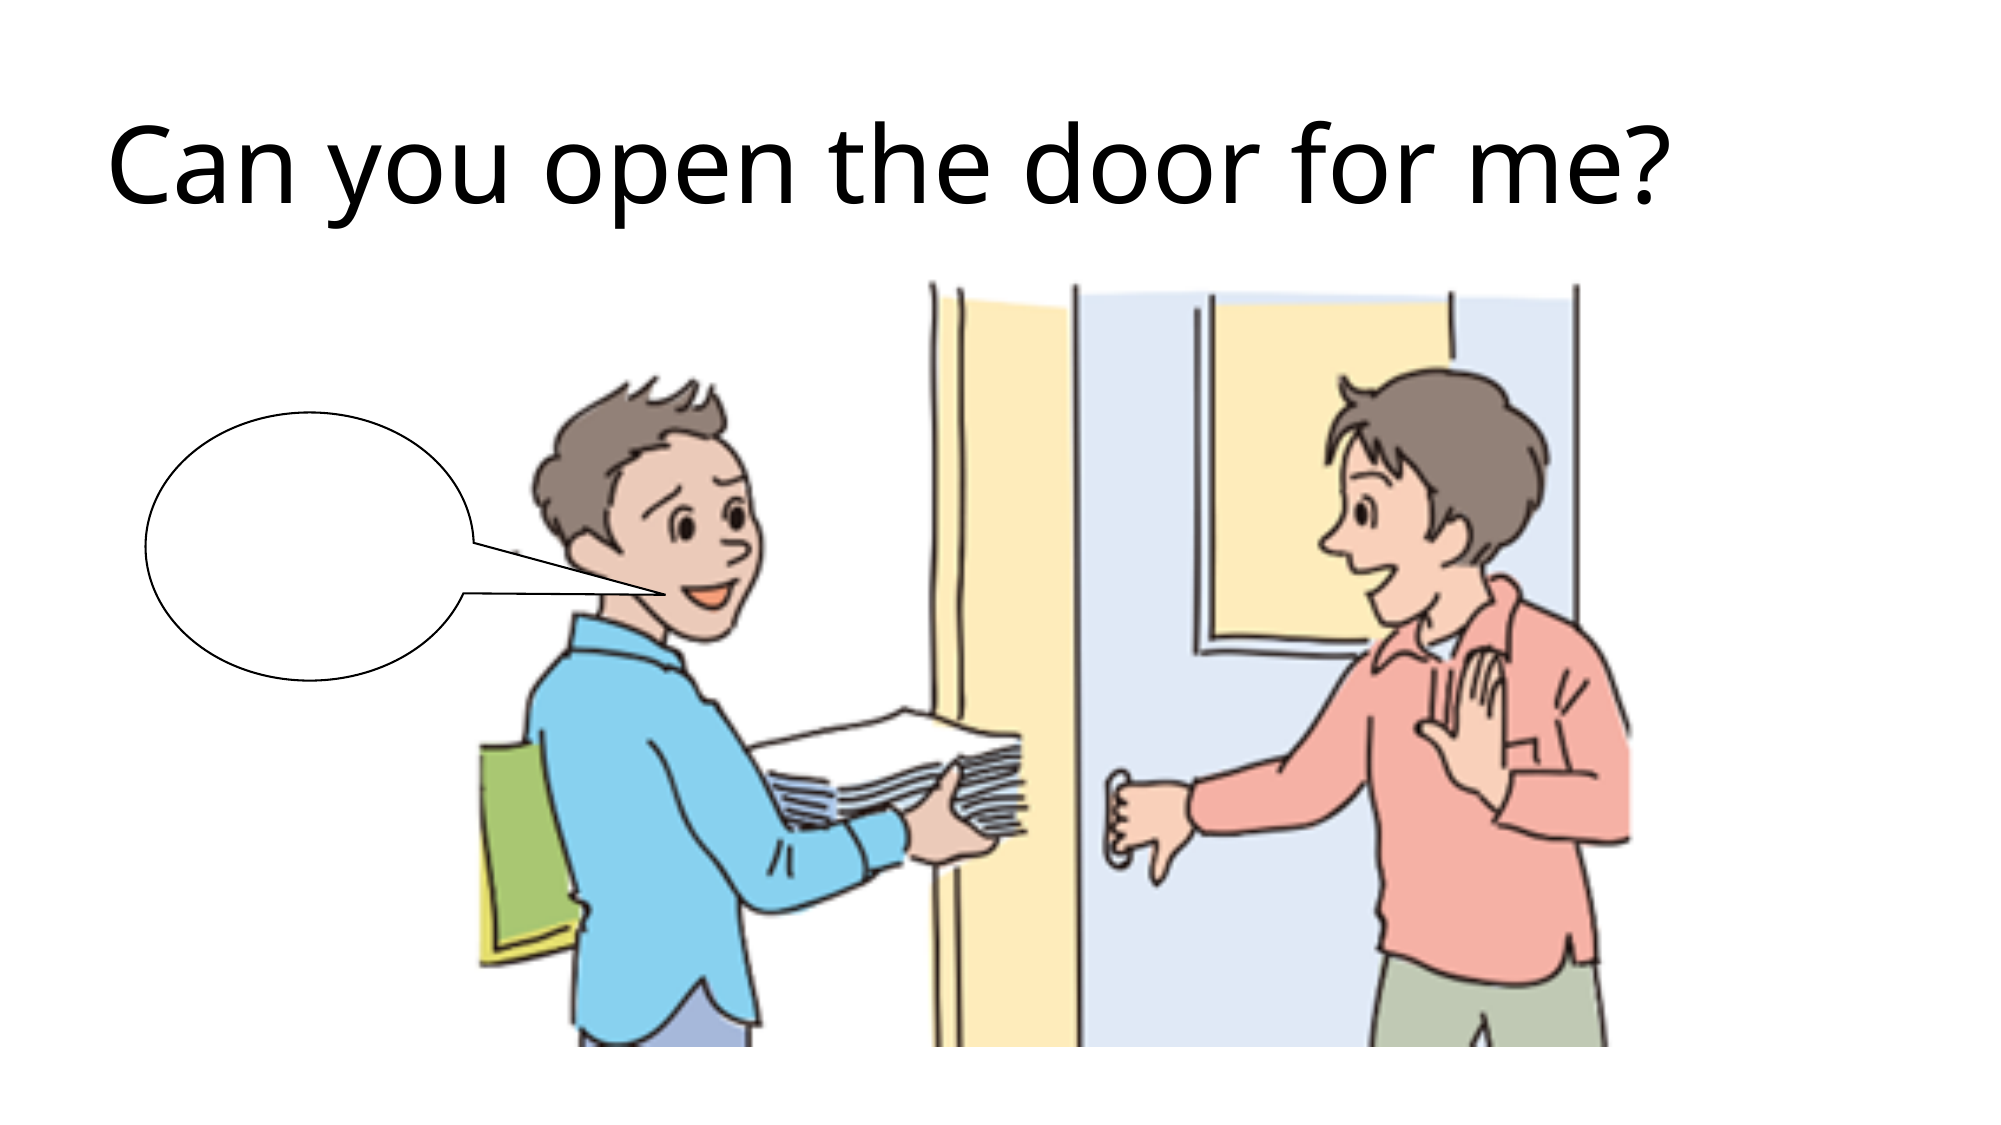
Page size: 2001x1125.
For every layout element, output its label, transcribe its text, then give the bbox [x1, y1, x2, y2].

title Can you open the door for me? [90, 59, 1913, 278]
text_box [144, 411, 442, 682]
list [442, 243, 1648, 1047]
